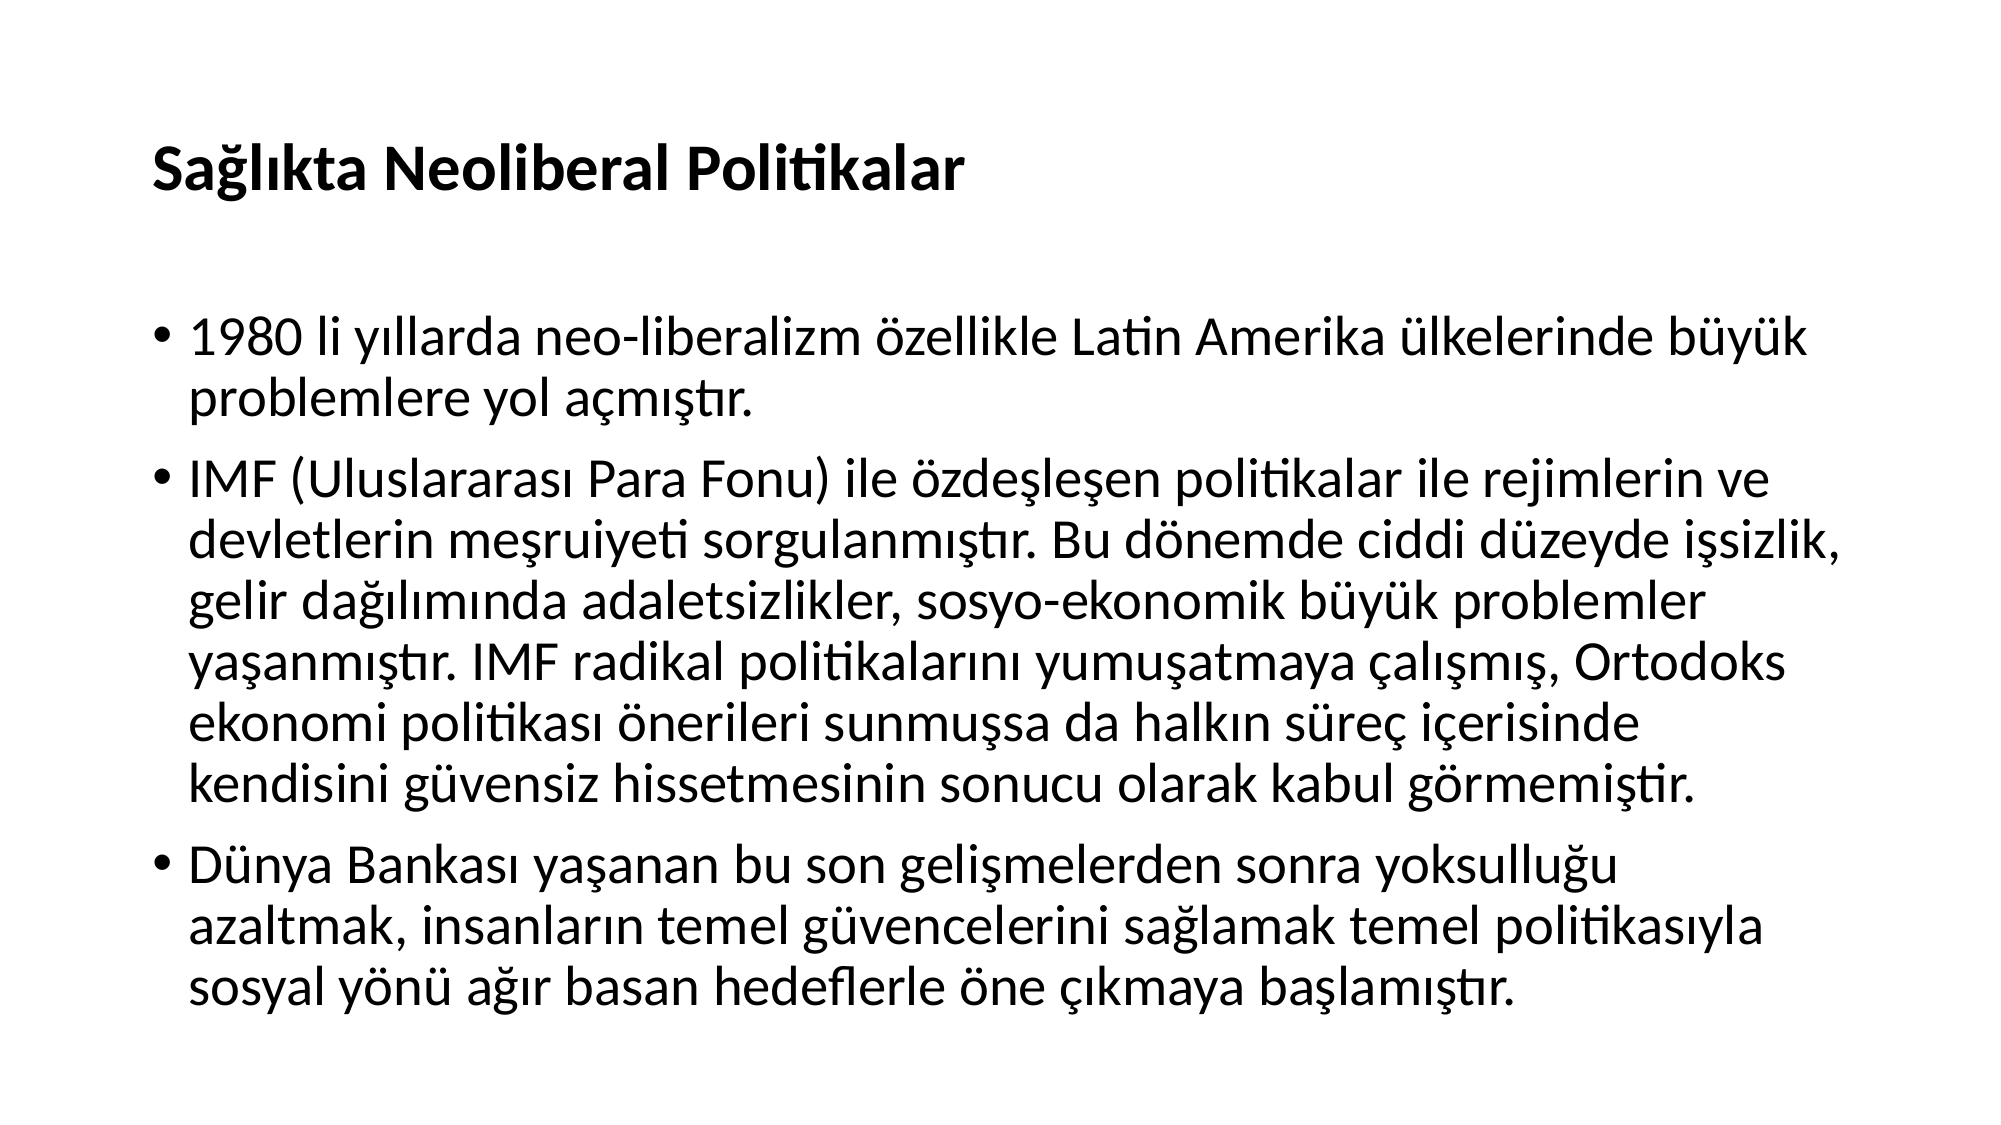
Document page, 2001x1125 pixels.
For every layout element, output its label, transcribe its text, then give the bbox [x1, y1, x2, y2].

title Sağlıkta Neoliberal Politikalar [137, 59, 1863, 278]
list 1980 li yıllarda neo-liberalizm özellikle Latin Amerika ülkelerinde büyük problemlere yol açmıştır. IMF (Uluslararası Para Fonu) ile özdeşleşen politikalar ile rejimlerin ve devletlerin meşruiyeti sorgulanmıştır. Bu dönemde ciddi düzeyde işsizlik, gelir dağılımında adaletsizlikler, sosyo-ekonomik büyük problemler yaşanmıştır. IMF radikal politikalarını yumuşatmaya çalışmış, Ortodoks ekonomi politikası önerileri sunmuşsa da halkın süreç içerisinde kendisini güvensiz hissetmesinin sonucu olarak kabul görmemiştir. Dünya Bankası yaşanan bu son gelişmelerden sonra yoksulluğu azaltmak, insanların temel güvencelerini sağlamak temel politikasıyla sosyal yönü ağır basan hedeflerle öne çıkmaya başlamıştır. [137, 299, 1863, 1073]
